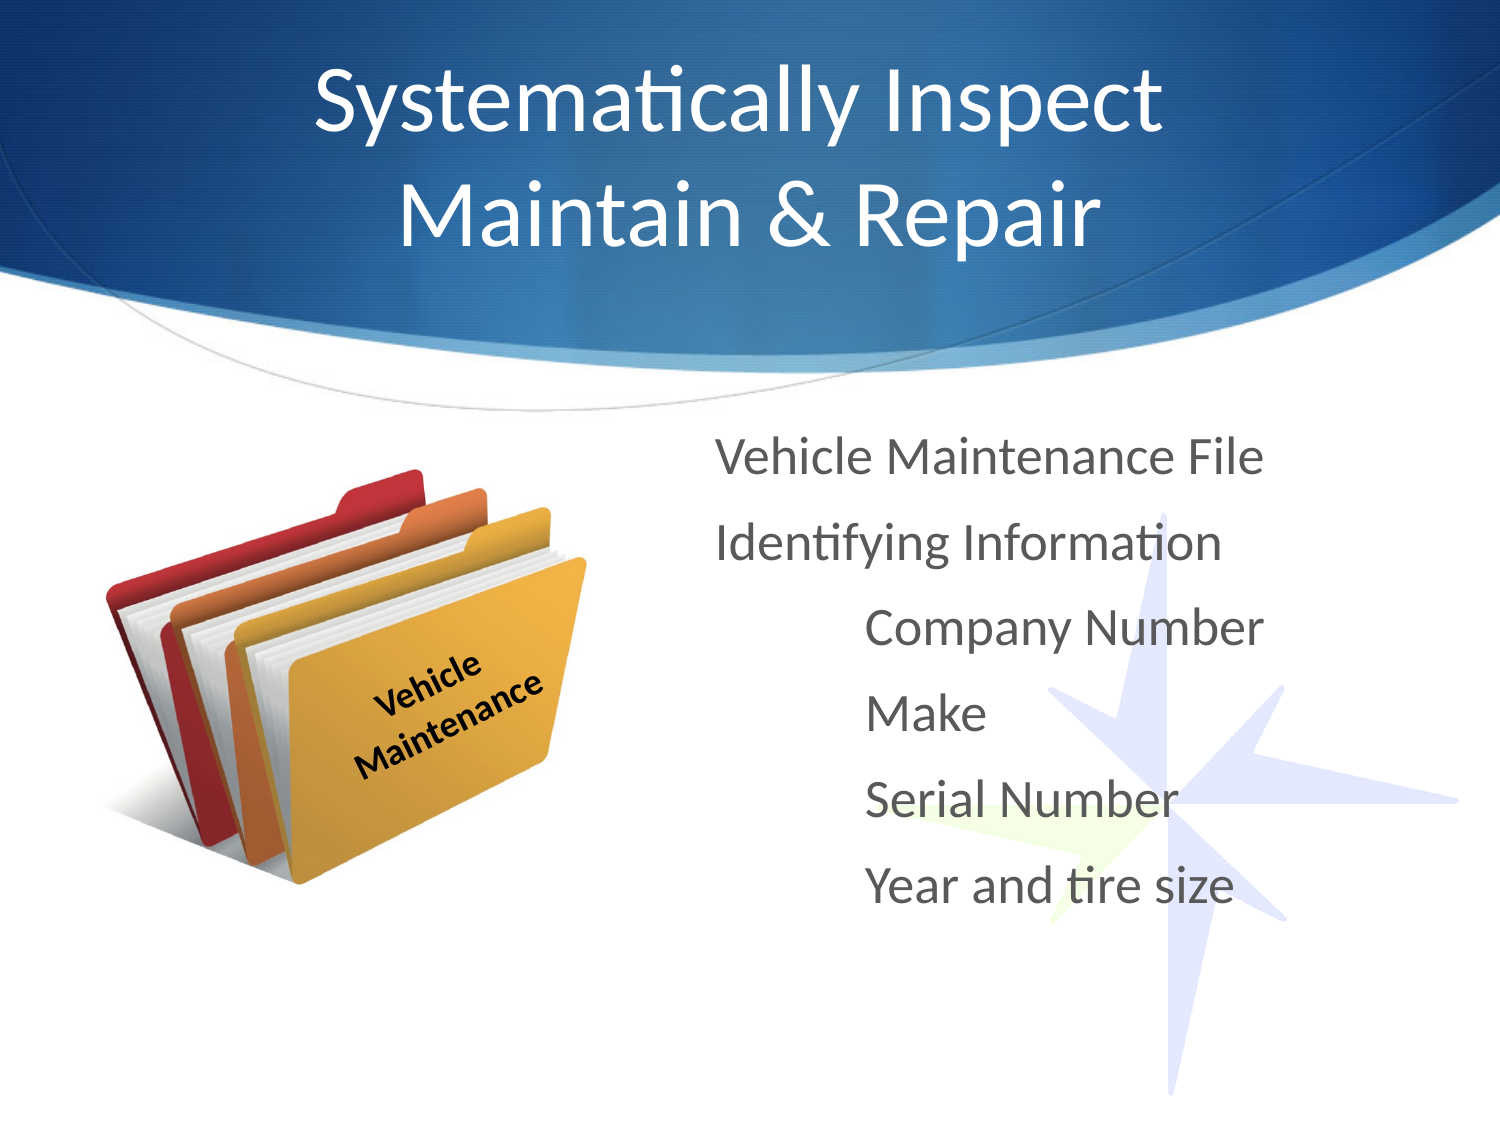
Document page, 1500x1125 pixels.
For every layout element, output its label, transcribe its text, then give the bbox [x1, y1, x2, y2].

title Systematically Inspect Maintain & Repair [74, 56, 1426, 245]
picture [0, 0, 1500, 1125]
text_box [86, 449, 598, 888]
list Vehicle Maintenance File Identifying Information Company Number Make Serial Number Year and tire size [699, 412, 1438, 949]
